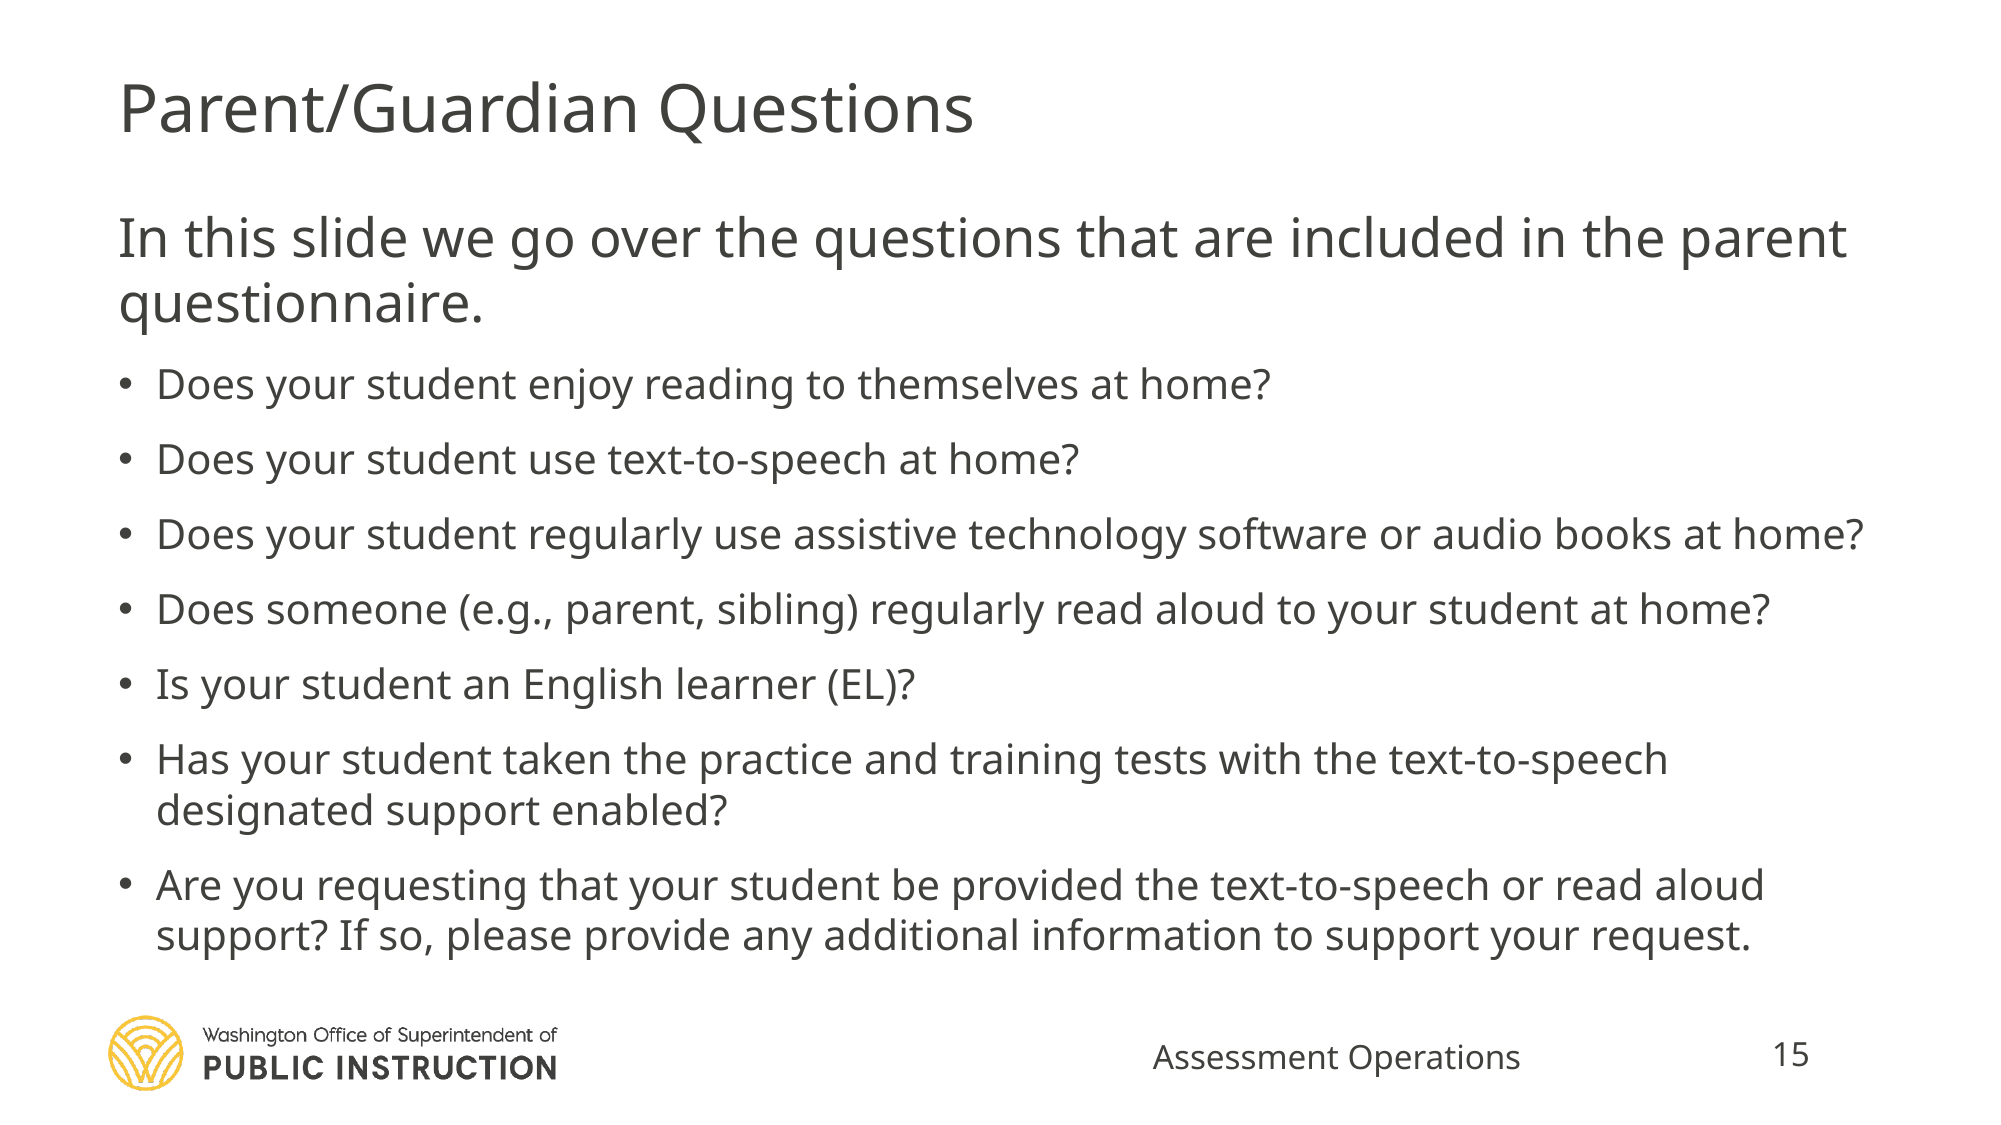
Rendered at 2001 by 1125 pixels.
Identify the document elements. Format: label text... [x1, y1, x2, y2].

list In this slide we go over the questions that are included in the parent questionnaire. Does your student enjoy reading to themselves at home? Does your student use text-to-speech at home? Does your student regularly use assistive technology software or audio books at home? Does someone (e.g., parent, sibling) regularly read aloud to your student at home? Is your student an English learner (EL)? Has your student taken the practice and training tests with the text-to-speech designated support enabled? Are you requesting that your student be provided the text-to-speech or read aloud support? If so, please provide any additional information to support your request. [103, 195, 1897, 979]
title Parent/Guardian Questions [103, 2, 1829, 195]
picture [108, 1015, 558, 1091]
slide_number 15 [1756, 1025, 1863, 1086]
footer Assessment Operations [582, 1025, 1537, 1086]
